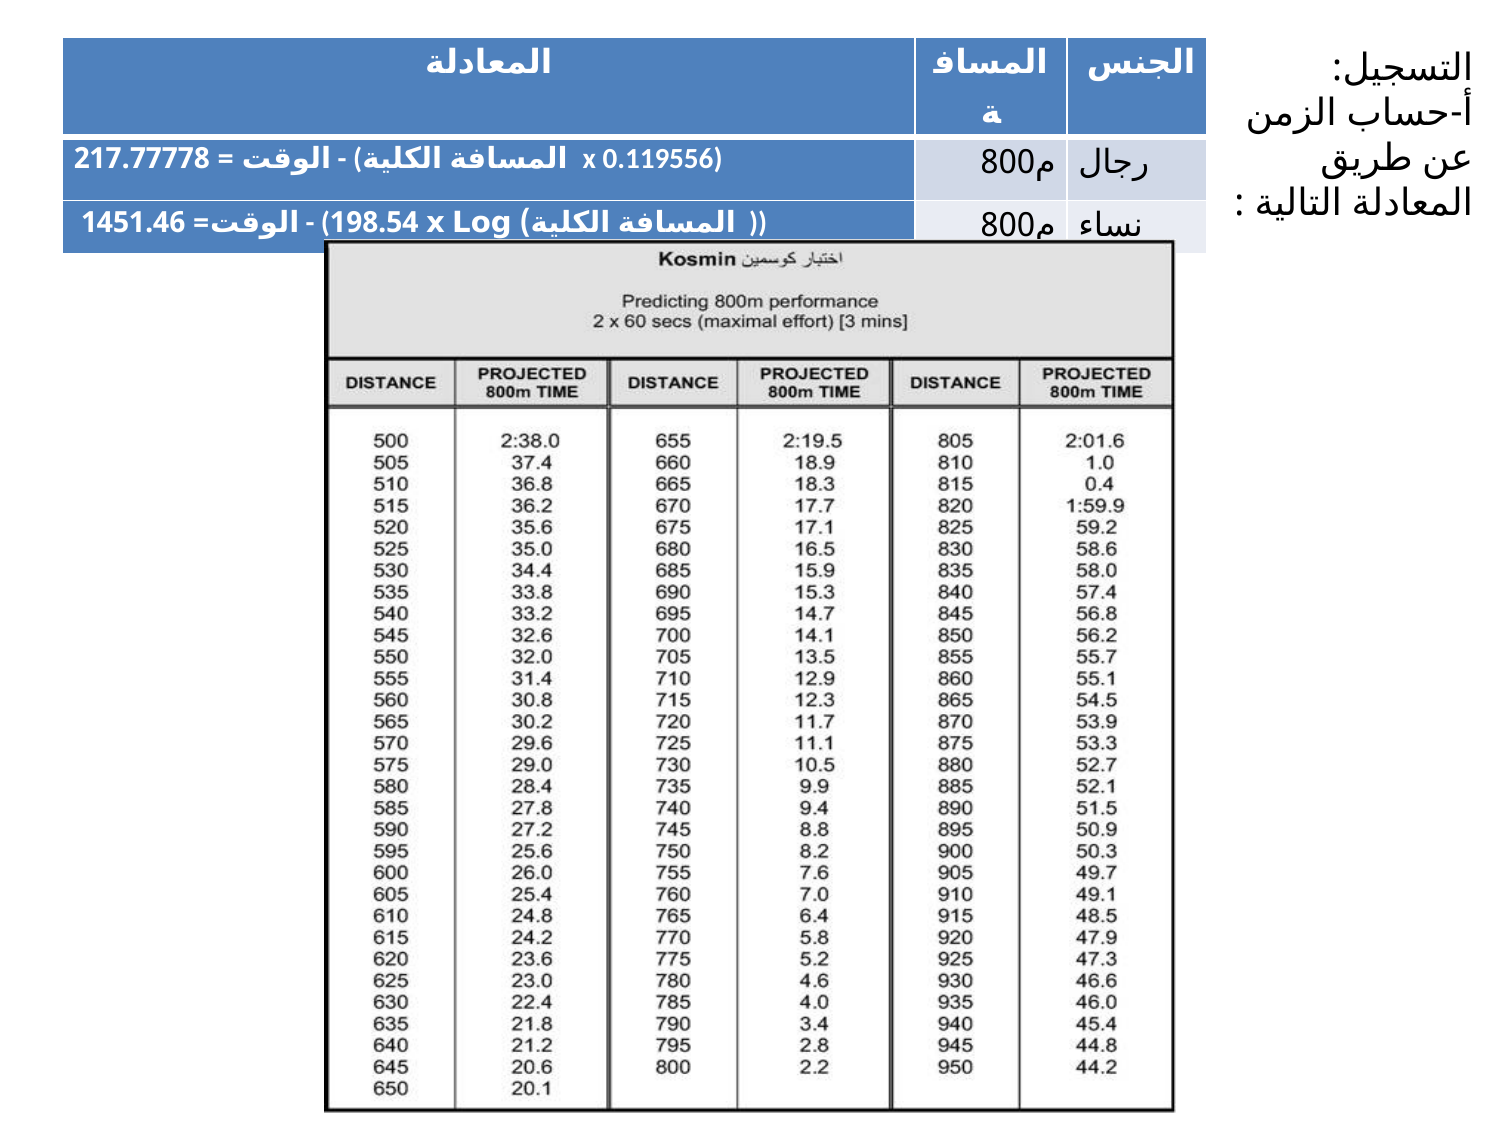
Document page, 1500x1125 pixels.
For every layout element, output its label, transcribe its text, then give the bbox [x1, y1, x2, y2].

table_cell رجال [1068, 140, 1187, 200]
text_box التسجيل: أ-حساب الزمن عن طريق المعادلة التالية : [1187, 35, 1489, 231]
table_cell م800 [916, 201, 1066, 237]
table_cell م800 [916, 140, 1066, 200]
table_header المعادلة [63, 38, 914, 134]
table_header المسافة [916, 38, 1066, 134]
picture [324, 239, 1176, 1113]
table_cell نساء [1068, 201, 1206, 253]
table_header الجنس [1068, 38, 1187, 134]
table_cell الوقت = 217.77778 - (المسافة الكلية x 0.119556) [63, 140, 914, 200]
table_cell الوقت= 1451.46 - (198.54 x Log (المسافة الكلية )) [63, 201, 914, 253]
